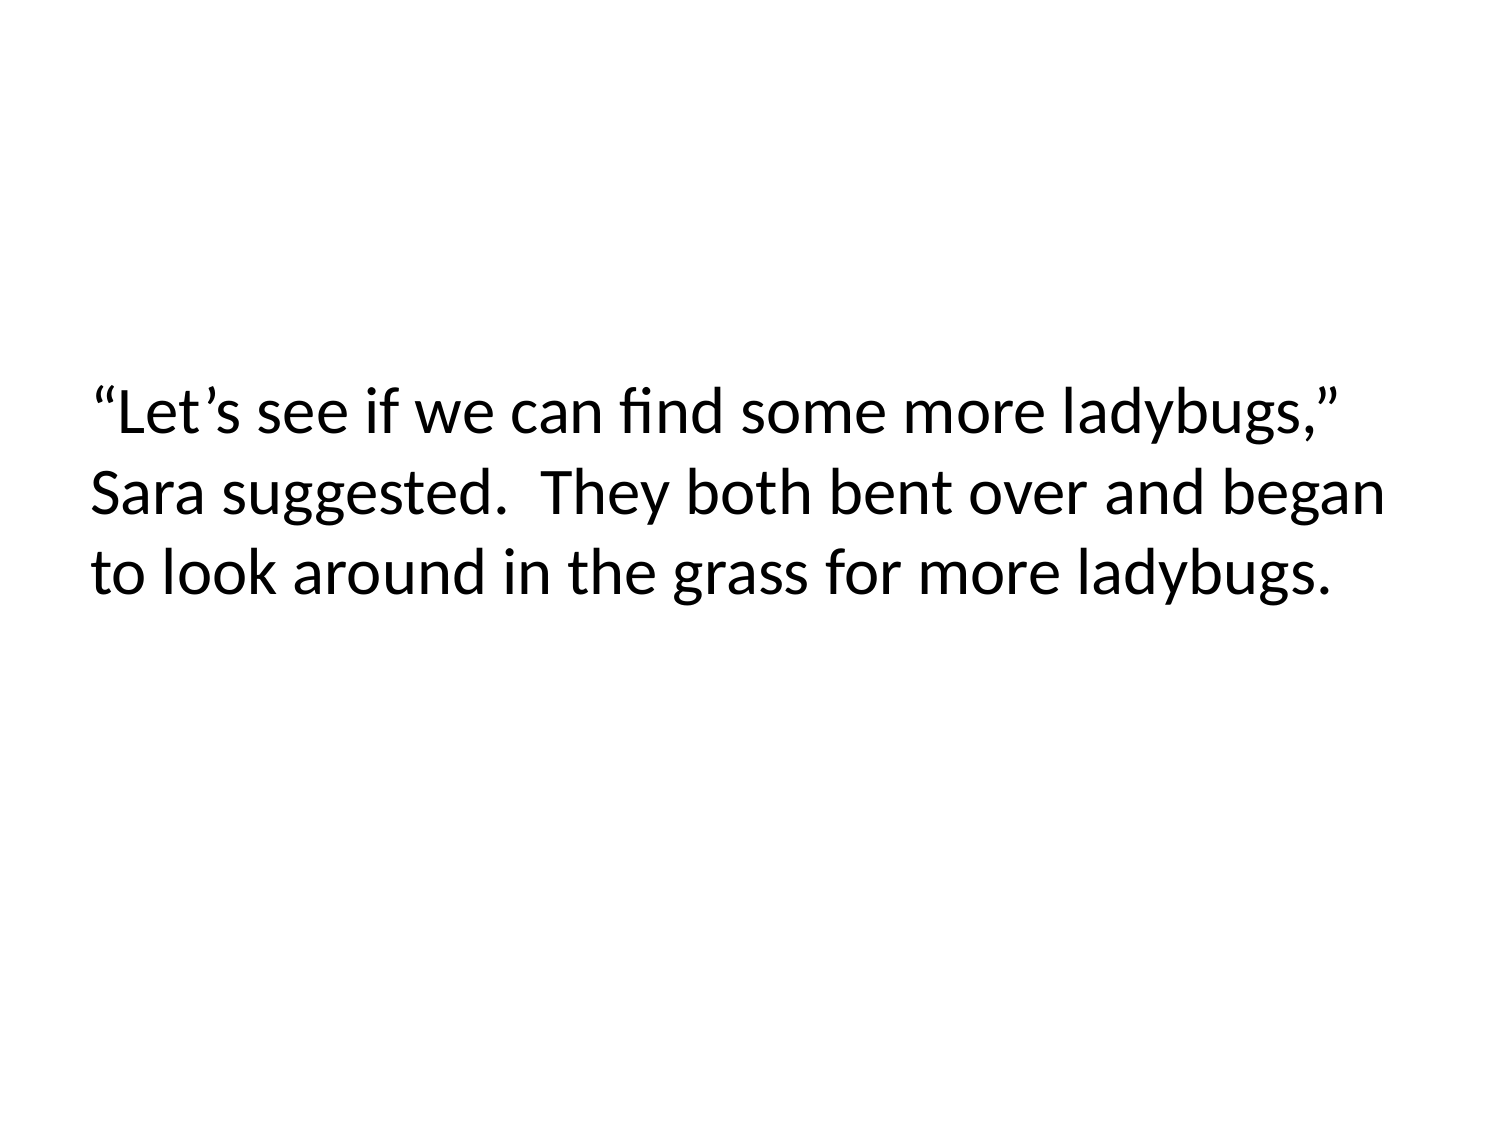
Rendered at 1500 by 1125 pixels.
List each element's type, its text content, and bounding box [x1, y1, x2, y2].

title “Let’s see if we can find some more ladybugs,” Sara suggested. They both bent over and began to look around in the grass for more ladybugs. [75, 24, 1425, 950]
